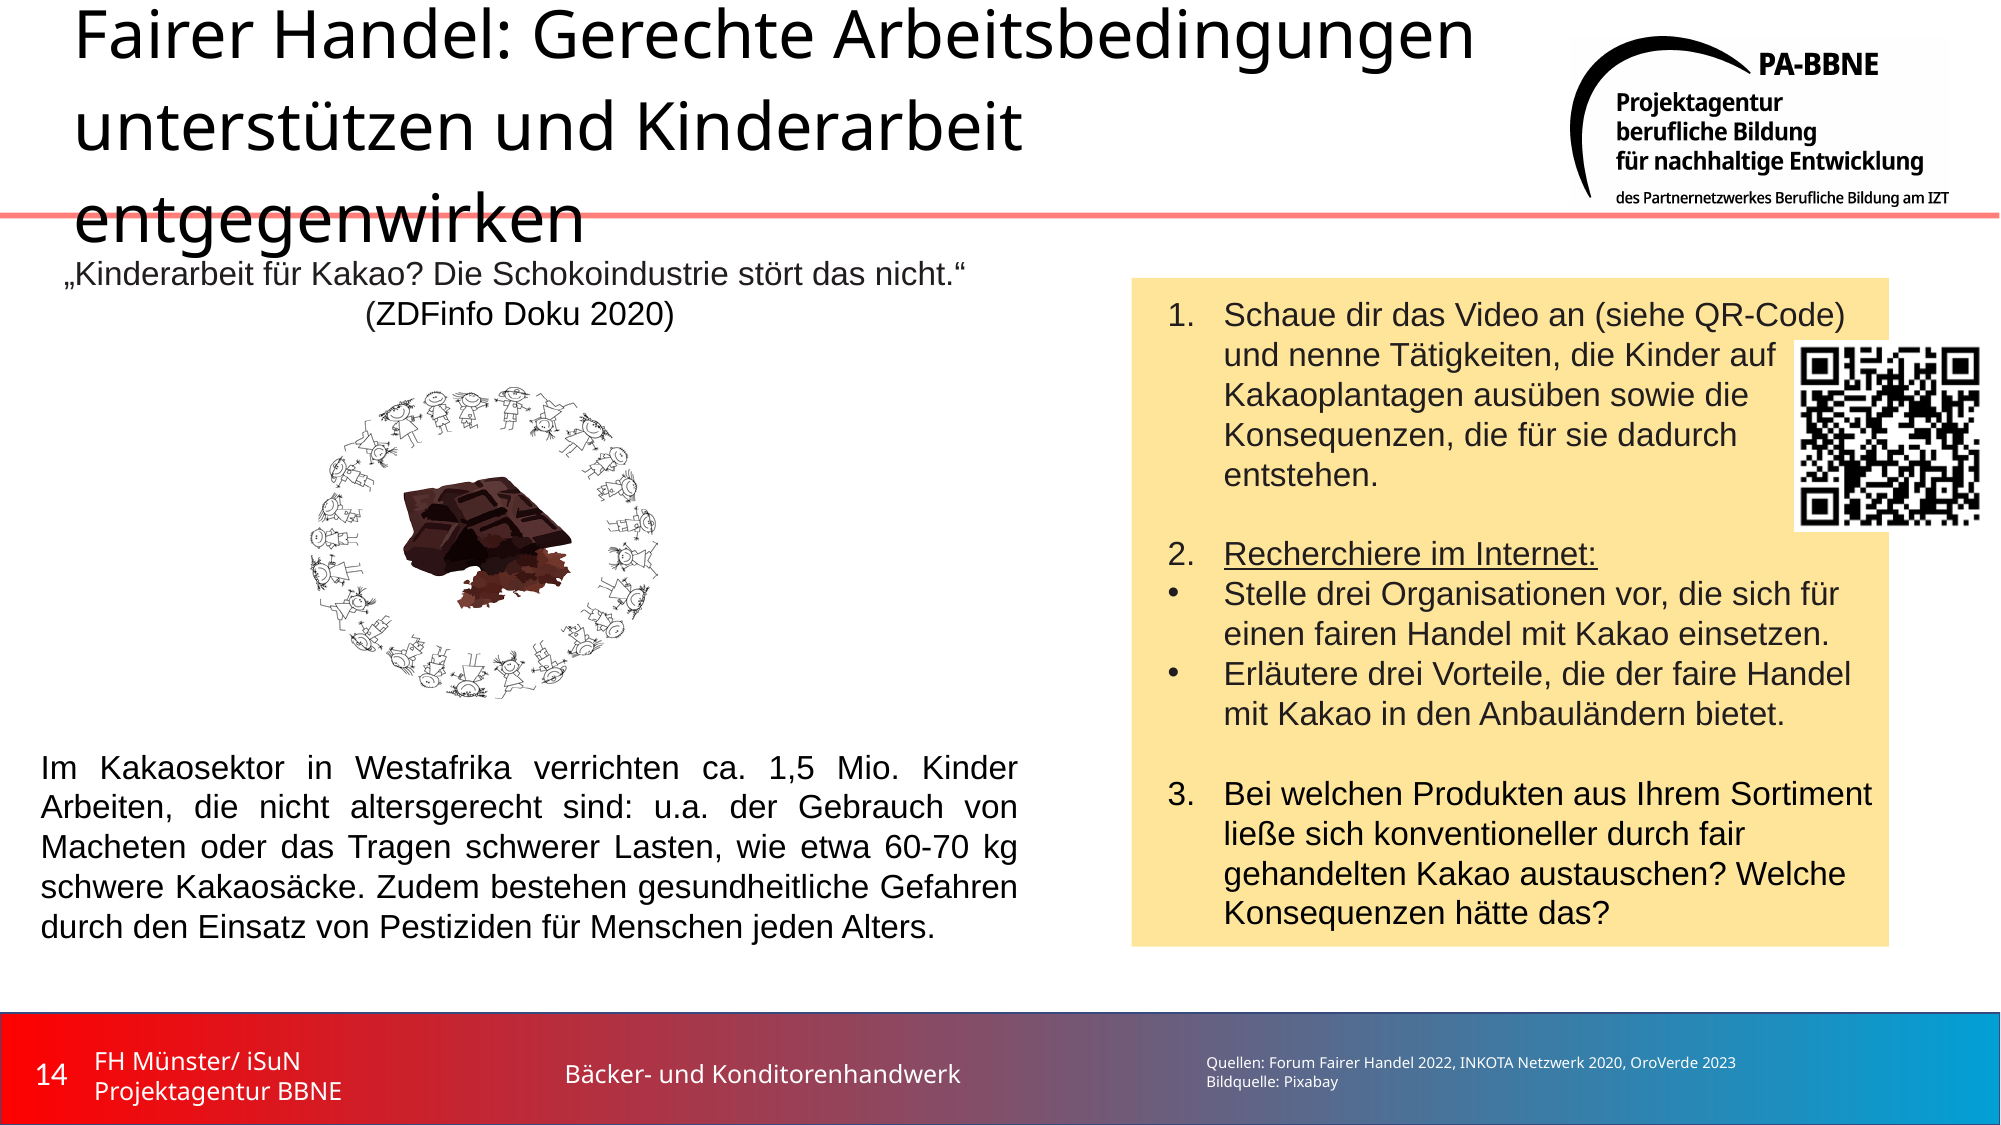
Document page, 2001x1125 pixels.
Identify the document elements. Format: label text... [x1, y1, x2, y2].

title Fairer Handel: Gerechte Arbeitsbedingungen unterstützen und Kinderarbeit entgegenwirken [59, 29, 1536, 207]
picture [1794, 339, 1988, 532]
picture [309, 387, 659, 699]
text_box Im Kakaosektor in Westafrika verrichten ca. 1,5 Mio. Kinder Arbeiten, die nicht altersgerecht sind: u.a. der Gebrauch von Macheten oder das Tragen schwerer Lasten, wie etwa 60-70 kg schwere Kakaosäcke. Zudem bestehen gesundheitliche Gefahren durch den Einsatz von Pestiziden für Menschen jeden Alters. [25, 730, 1035, 1001]
text_box Schaue dir das Video an (siehe QR-Code) und nenne Tätigkeiten, die Kinder auf Kakaoplantagen ausüben sowie die Konsequenzen, die für sie dadurch entstehen. Recherchiere im Internet: Stelle drei Organisationen vor, die sich für einen fairen Handel mit Kakao einsetzen. Erläutere drei Vorteile, die der faire Handel mit Kakao in den Anbauländern bietet. Bei welchen Produkten aus Ihrem Sortiment ließe sich konventioneller durch fair gehandelten Kakao austauschen? Welche Konsequenzen hätte das? [1131, 277, 1889, 947]
slide_number ‹#› [0, 1026, 102, 1118]
text_box „Kinderarbeit für Kakao? Die Schokoindustrie stört das nicht.“ (ZDFinfo Doku 2020) [0, 237, 1102, 388]
footer FH Münster/ iSuN Projektagentur BBNE [79, 1043, 497, 1125]
picture [1570, 36, 1949, 207]
list Quellen: Forum Fairer Handel 2022, INKOTA Netzwerk 2020, OroVerde 2023 Bildquelle: Pixabay [1191, 1026, 1949, 1118]
list Bäcker- und Konditorenhandwerk [549, 1026, 1179, 1118]
